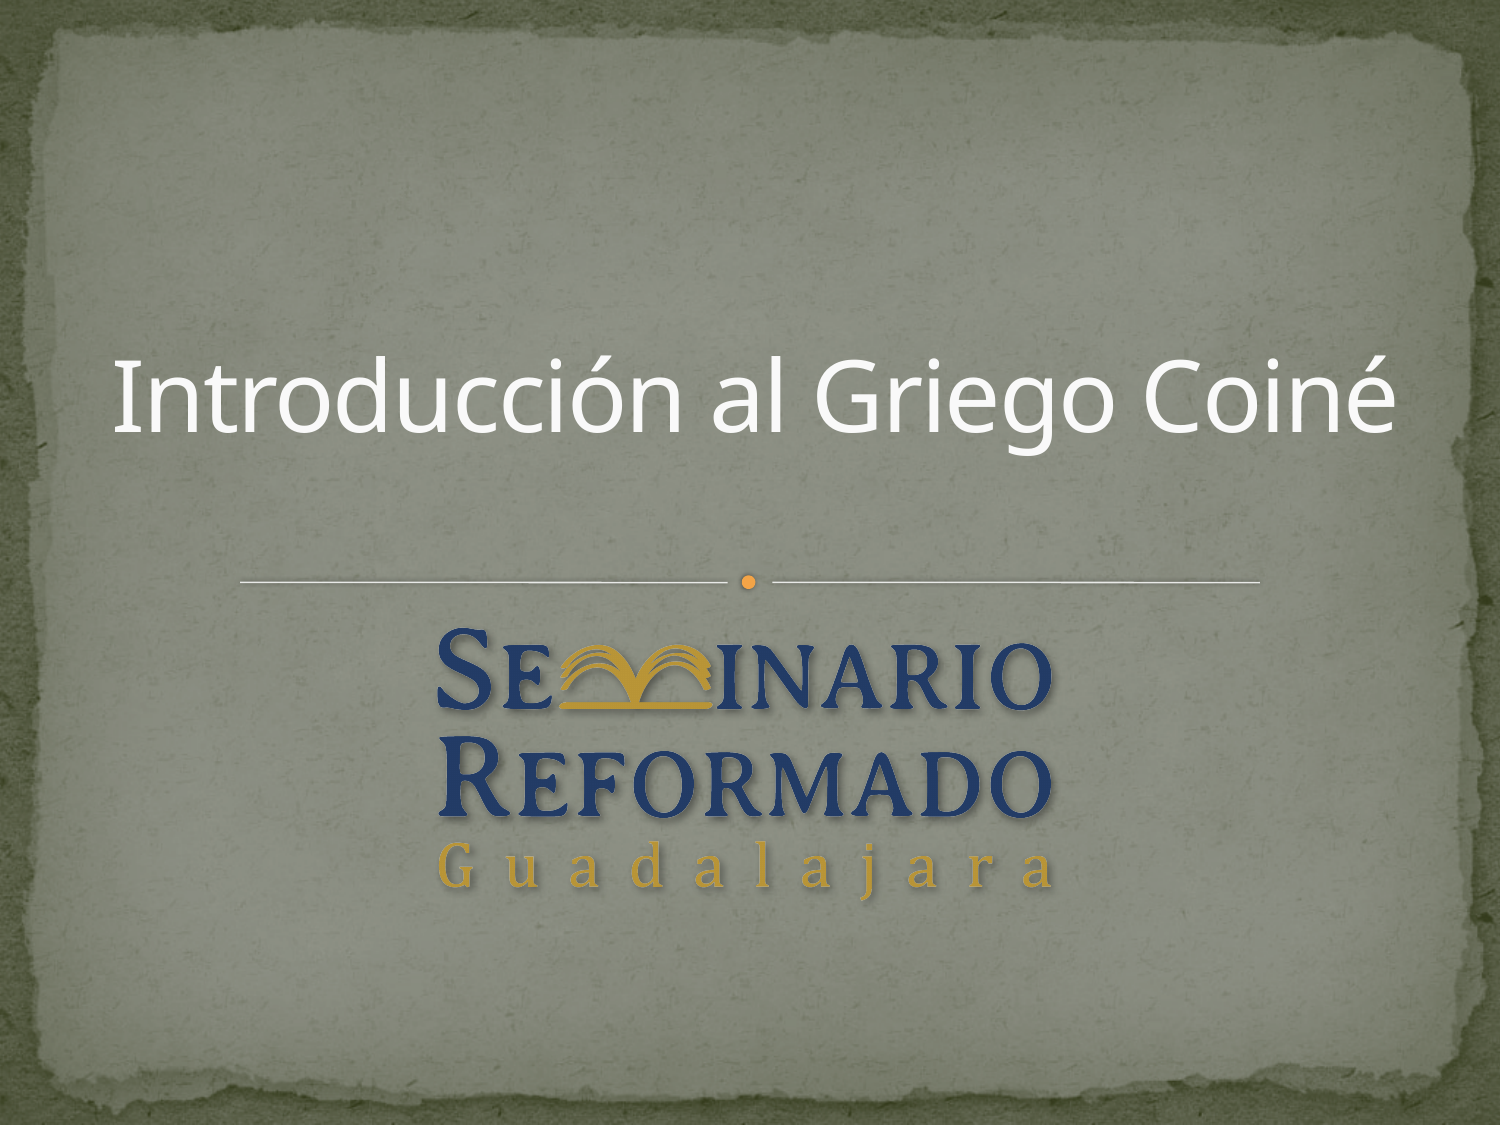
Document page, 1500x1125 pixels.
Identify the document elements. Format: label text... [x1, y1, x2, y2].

picture [431, 609, 1081, 1047]
title Introducción al Griego Coiné [74, 235, 1438, 561]
